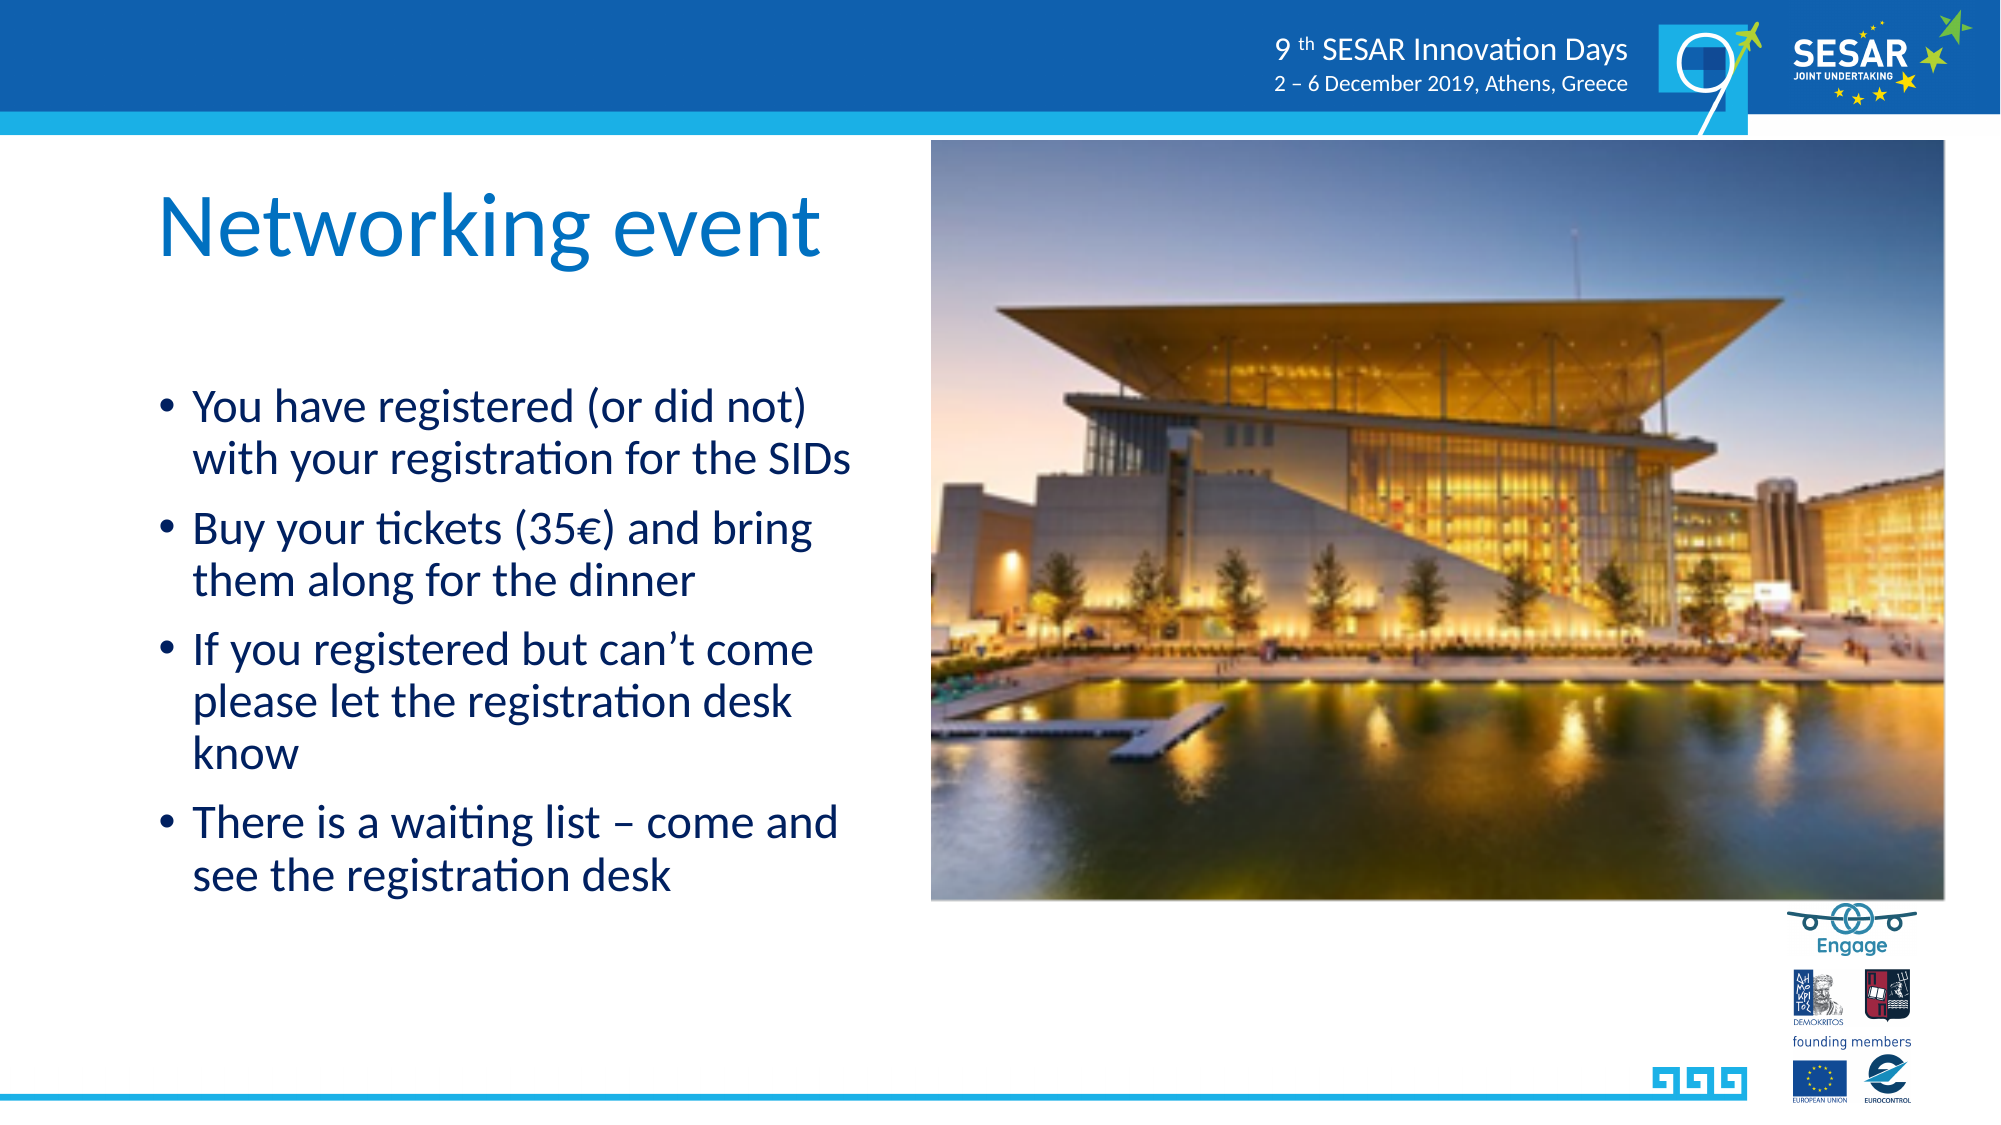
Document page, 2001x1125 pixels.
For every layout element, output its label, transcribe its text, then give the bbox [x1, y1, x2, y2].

list You have registered (or did not) with your registration for the SIDs Buy your tickets (35€) and bring them along for the dinner If you registered but can’t come please let the registration desk know There is a waiting list – come and see the registration desk [143, 373, 885, 954]
picture [1793, 1036, 1911, 1103]
picture [0, 1067, 1748, 1101]
picture [931, 140, 1949, 956]
picture [0, 0, 2001, 136]
picture [1793, 969, 1910, 1027]
title Networking event [142, 141, 931, 313]
